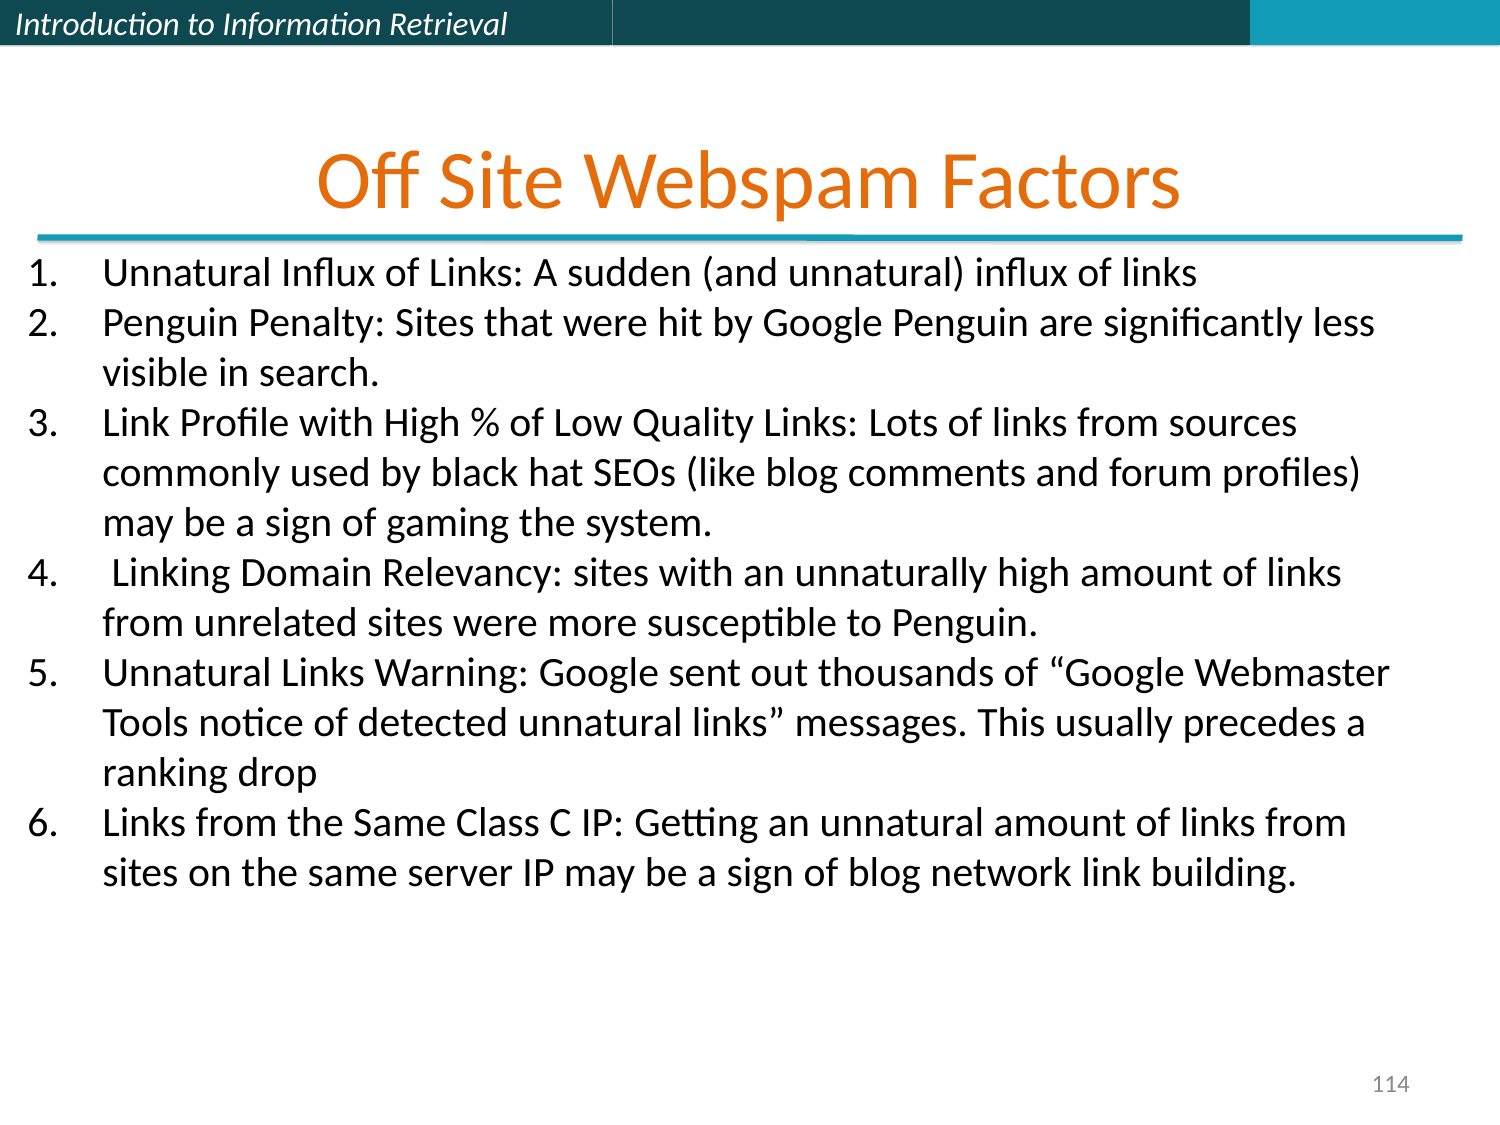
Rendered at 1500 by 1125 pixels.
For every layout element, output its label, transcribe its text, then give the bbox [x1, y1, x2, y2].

slide_number 114 [1074, 1062, 1425, 1103]
text_box Unnatural Influx of Links: A sudden (and unnatural) influx of links Penguin Penalty: Sites that were hit by Google Penguin are significantly less visible in search. Link Profile with High % of Low Quality Links: Lots of links from sources commonly used by black hat SEOs (like blog comments and forum profiles) may be a sign of gaming the system. Linking Domain Relevancy: sites with an unnaturally high amount of links from unrelated sites were more susceptible to Penguin. Unnatural Links Warning: Google sent out thousands of “Google Webmaster Tools notice of detected unnatural links” messages. This usually precedes a ranking drop Links from the Same Class C IP: Getting an unnatural amount of links from sites on the same server IP may be a sign of blog network link building. [12, 237, 1438, 903]
title Off Site Webspam Factors [74, 44, 1426, 233]
